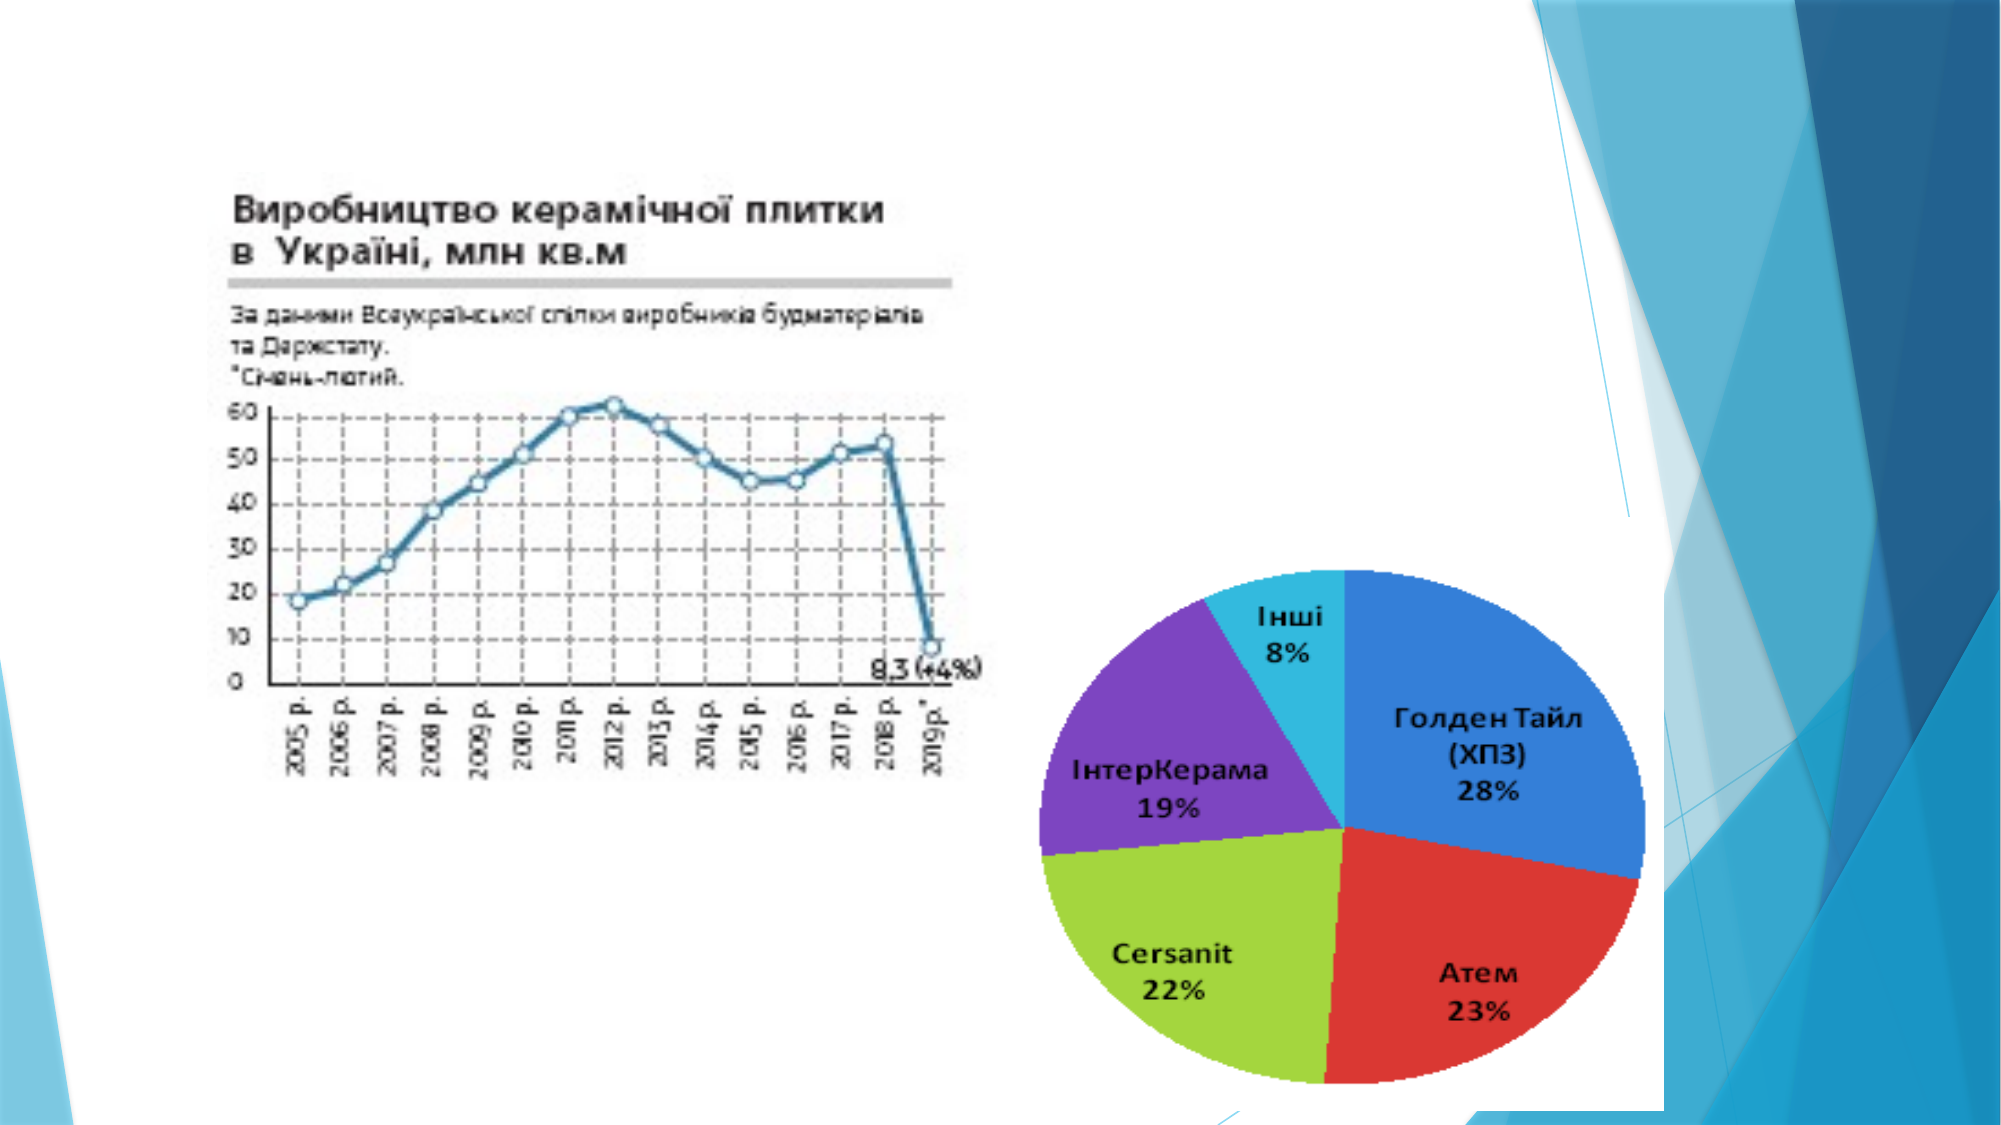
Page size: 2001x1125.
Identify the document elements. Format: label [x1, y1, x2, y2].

picture [206, 172, 1665, 1112]
